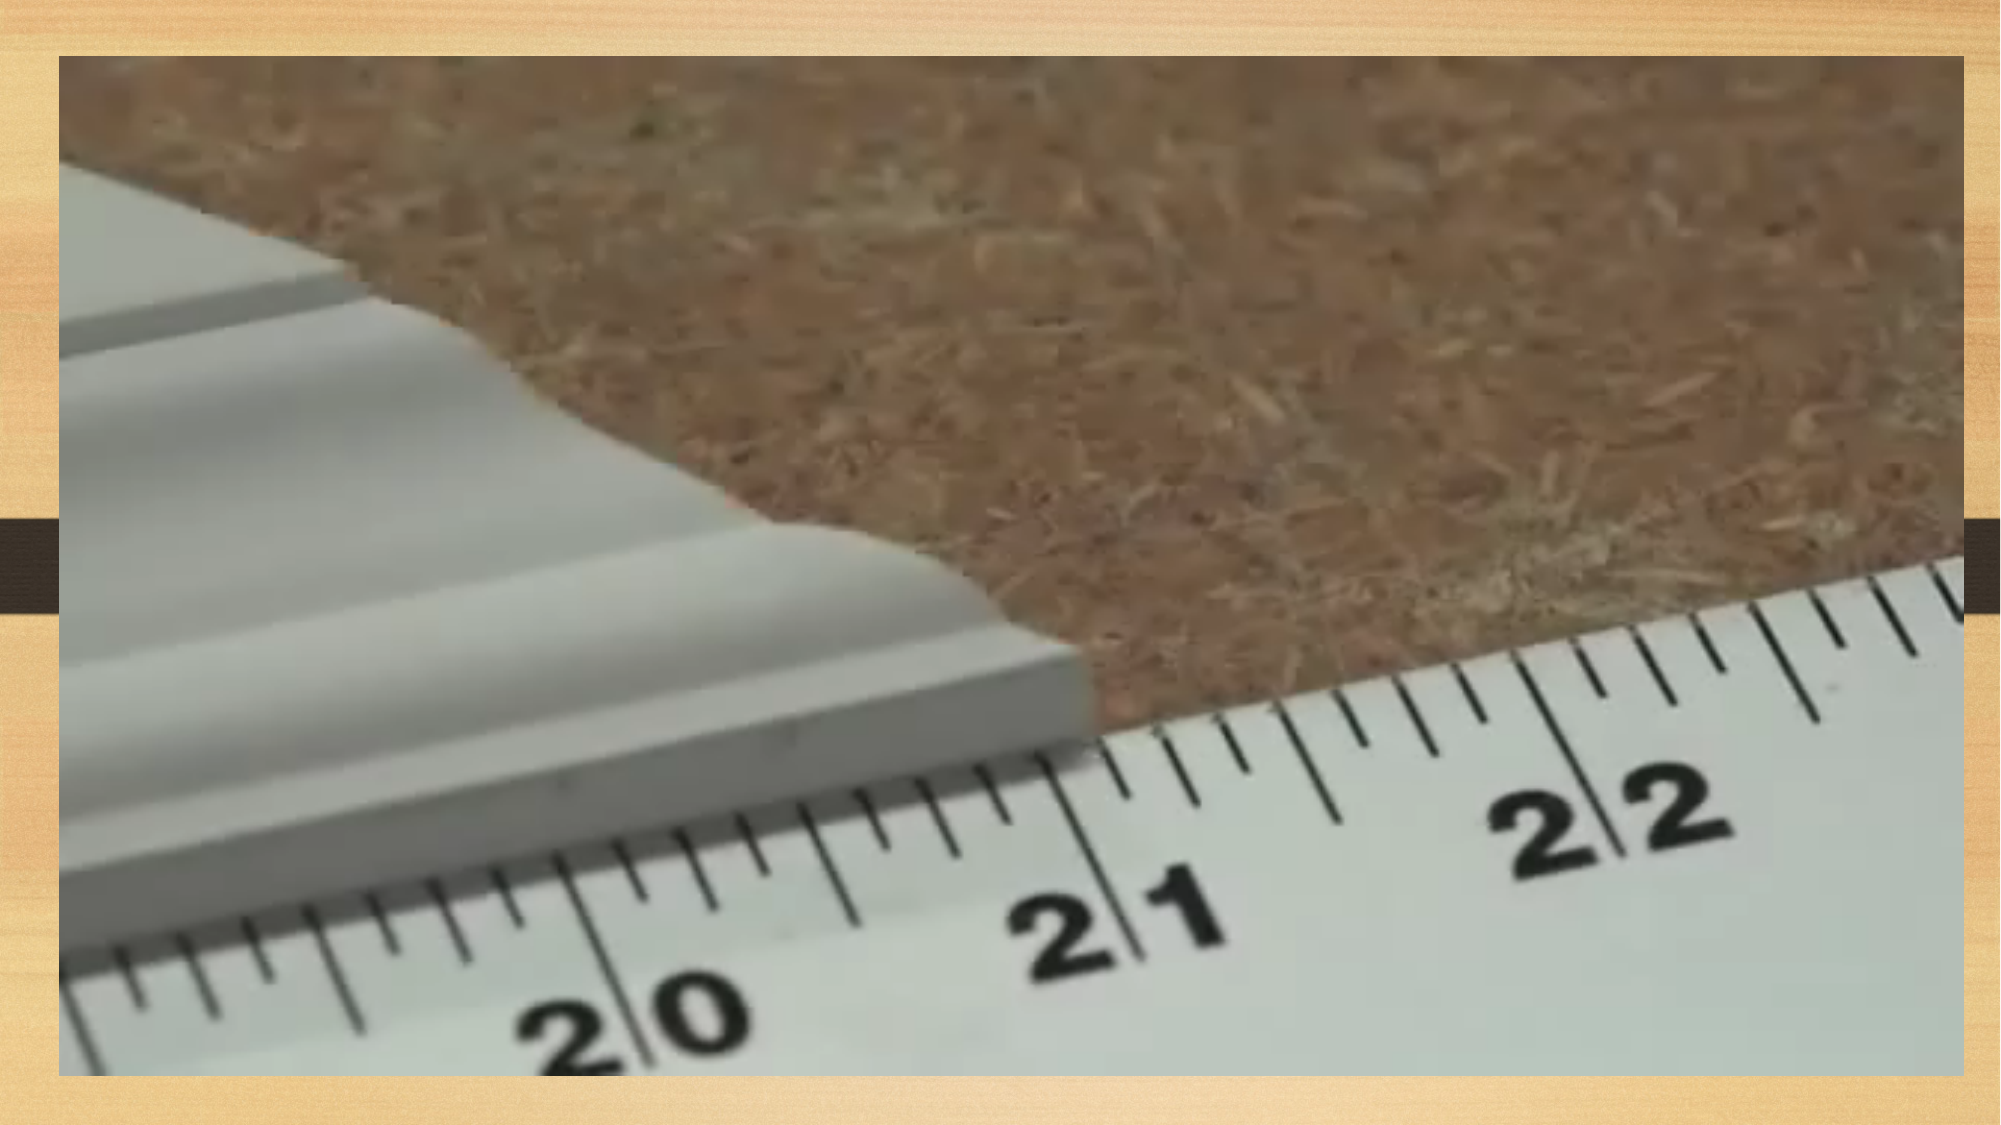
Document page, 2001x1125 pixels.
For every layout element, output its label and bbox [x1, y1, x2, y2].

picture [0, 0, 2001, 1125]
text_box [57, 55, 1965, 1077]
